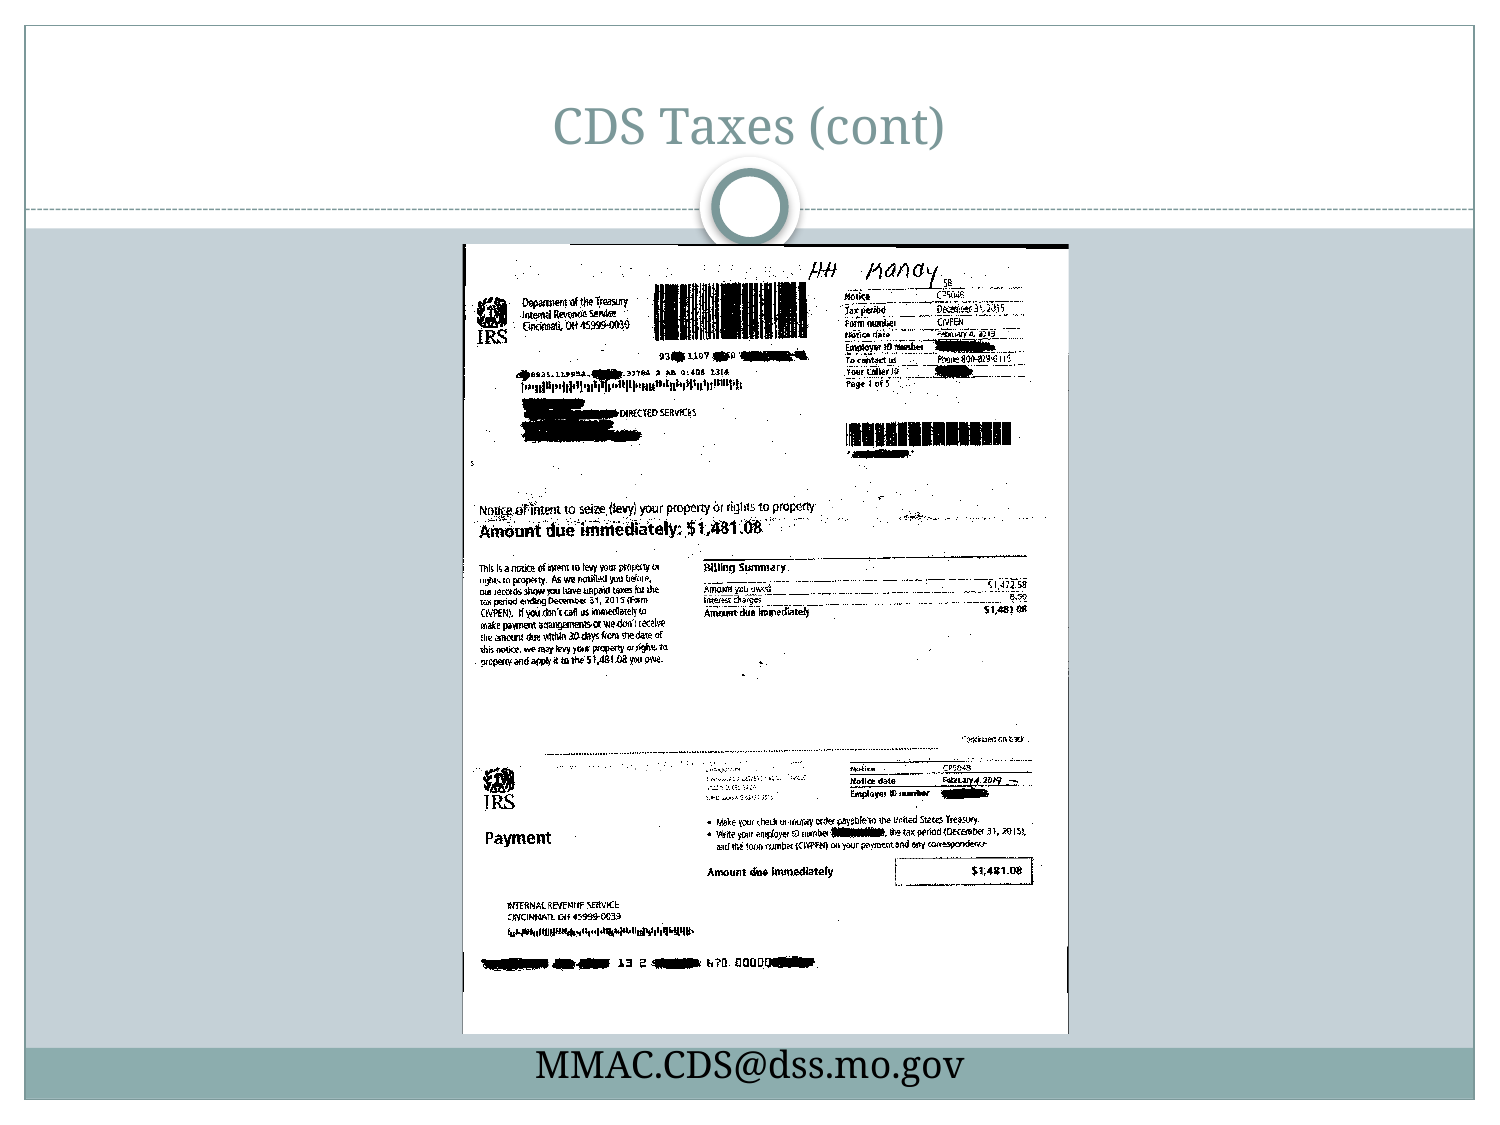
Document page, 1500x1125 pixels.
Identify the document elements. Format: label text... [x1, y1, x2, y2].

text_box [462, 244, 1069, 1034]
title CDS Taxes (cont) [49, 37, 1450, 162]
text_box MMAC.CDS@dss.mo.gov [24, 1033, 1475, 1094]
